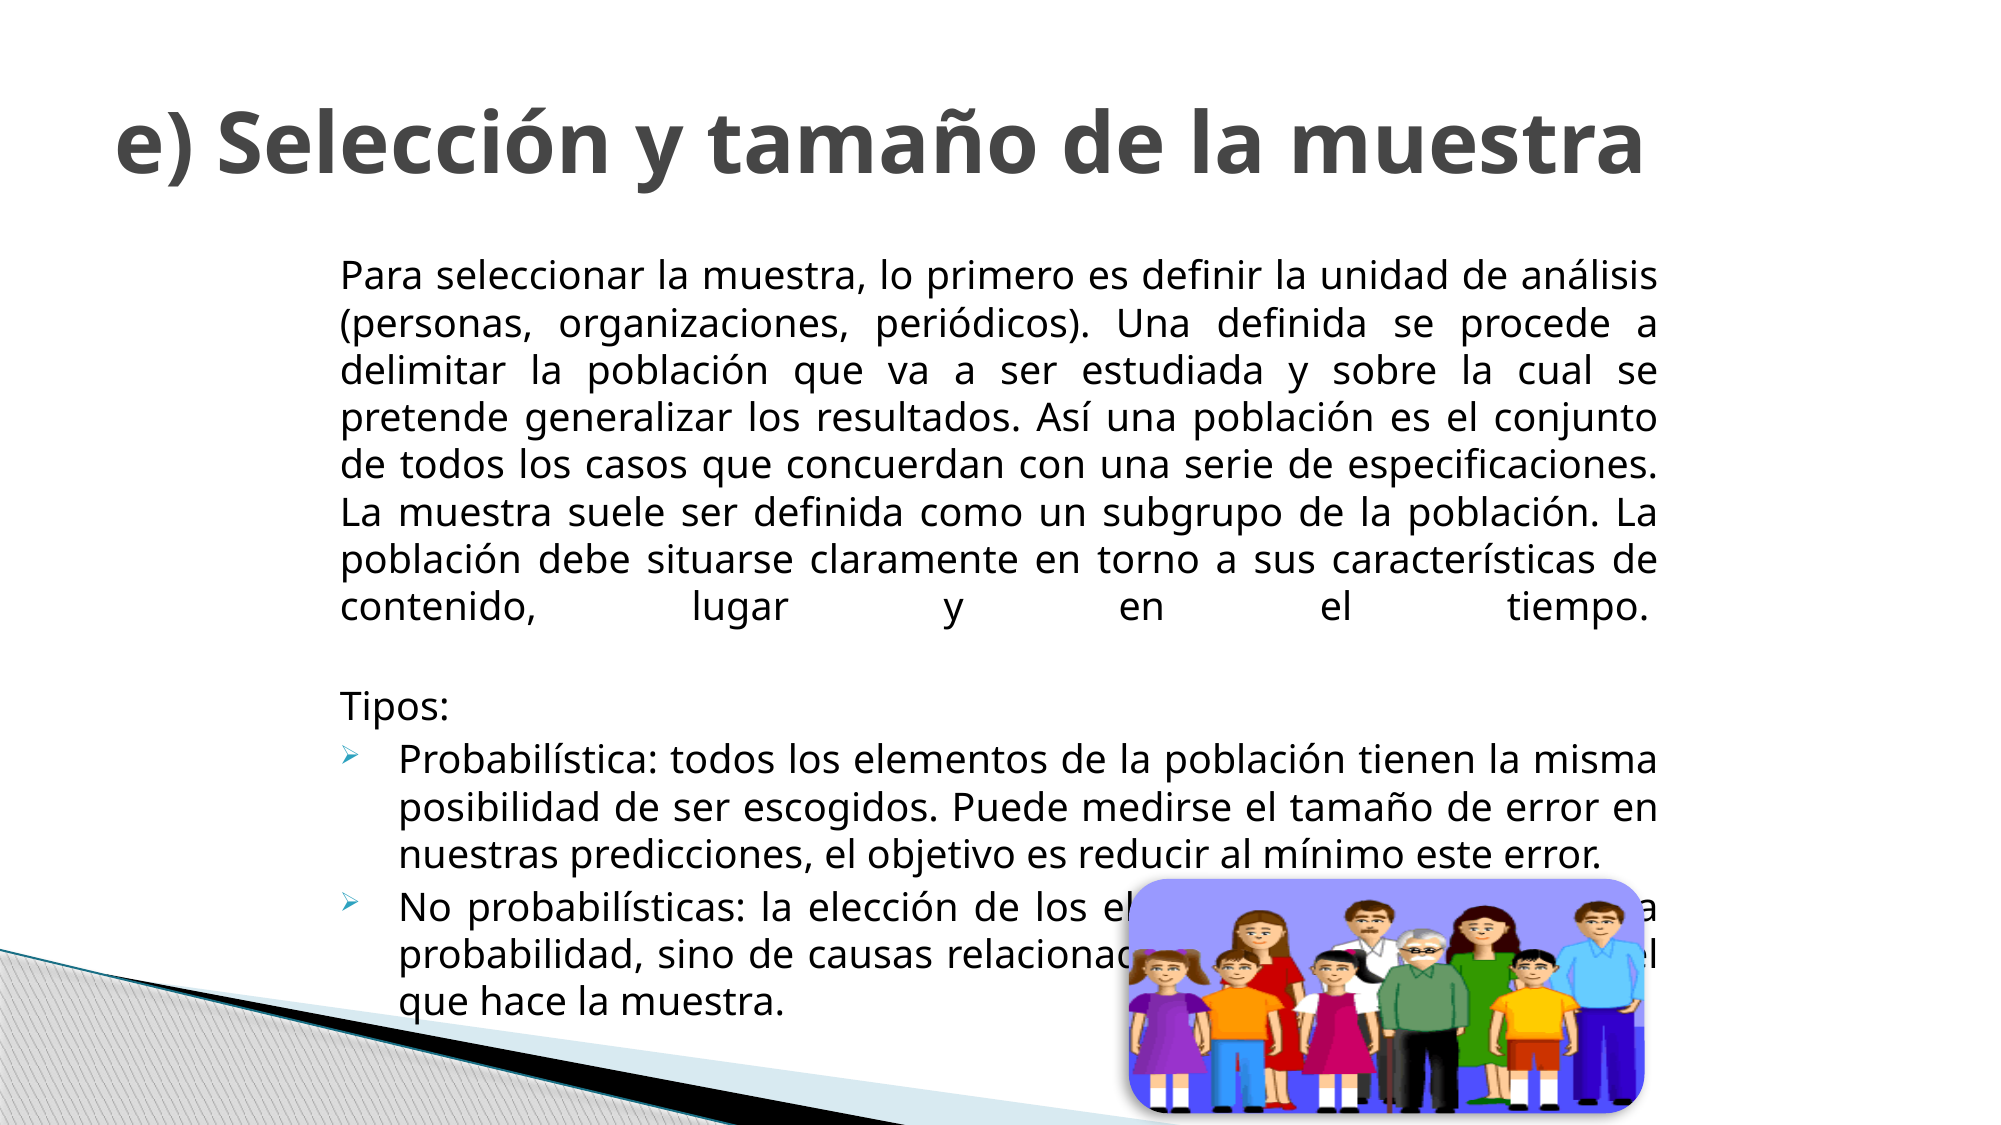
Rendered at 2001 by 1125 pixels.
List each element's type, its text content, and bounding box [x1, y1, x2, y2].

title e) Selección y tamaño de la muestra [99, 45, 1900, 233]
list Para seleccionar la muestra, lo primero es definir la unidad de análisis (personas, organizaciones, periódicos). Una definida se procede a delimitar la población que va a ser estudiada y sobre la cual se pretende generalizar los resultados. Así una población es el conjunto de todos los casos que concuerdan con una serie de especificaciones. La muestra suele ser definida como un subgrupo de la población. La población debe situarse claramente en torno a sus características de contenido, lugar y en el tiempo. Tipos: Probabilística: todos los elementos de la población tienen la misma posibilidad de ser escogidos. Puede medirse el tamaño de error en nuestras predicciones, el objetivo es reducir al mínimo este error. No probabilísticas: la elección de los elementos, no depende de la probabilidad, sino de causas relacionadas con el investigador o del que hace la muestra. [324, 243, 1675, 1032]
picture [1128, 878, 1645, 1114]
